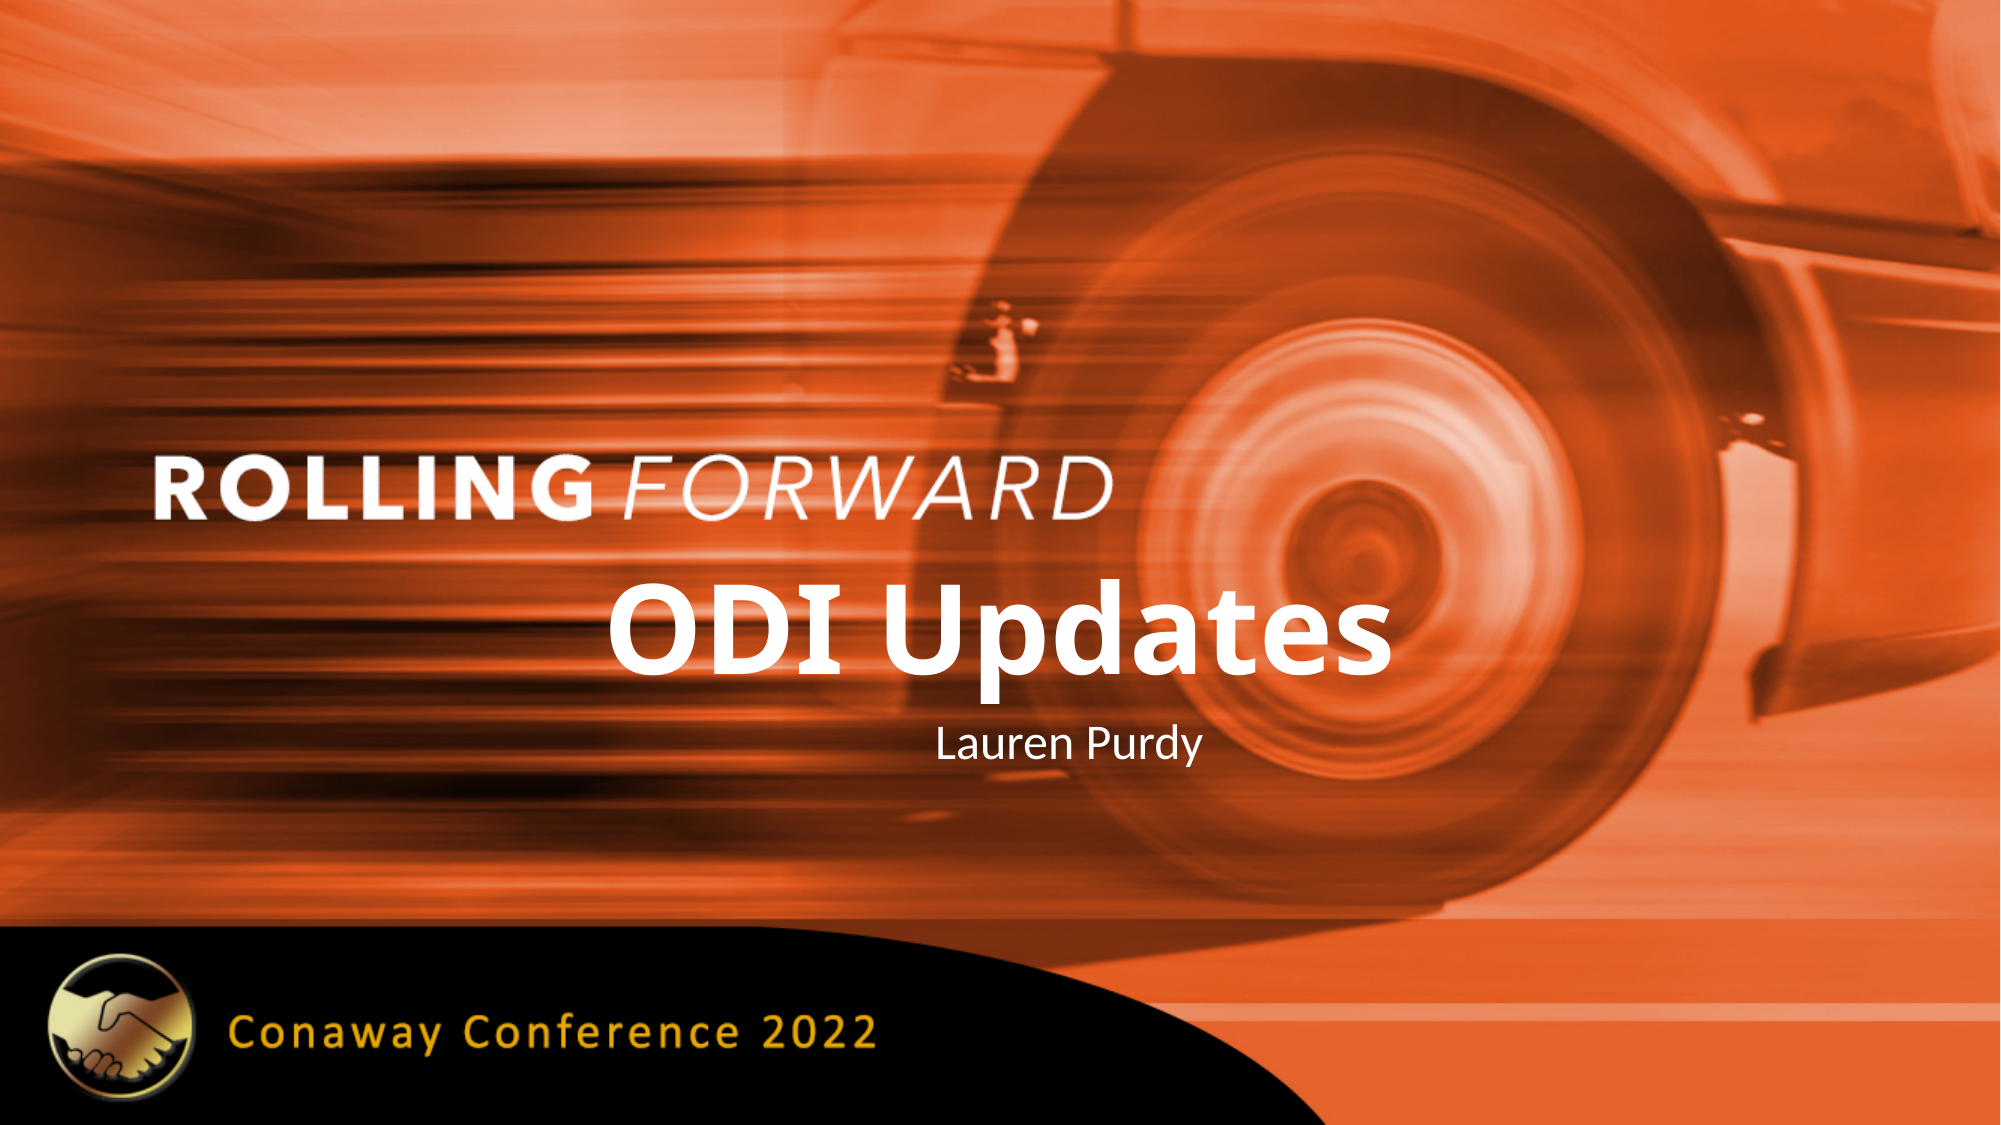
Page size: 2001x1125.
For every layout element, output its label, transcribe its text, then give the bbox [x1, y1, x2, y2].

title ODI Updates [249, 537, 1750, 710]
picture [0, 0, 2001, 1125]
subtitle Lauren Purdy [319, 709, 1820, 907]
